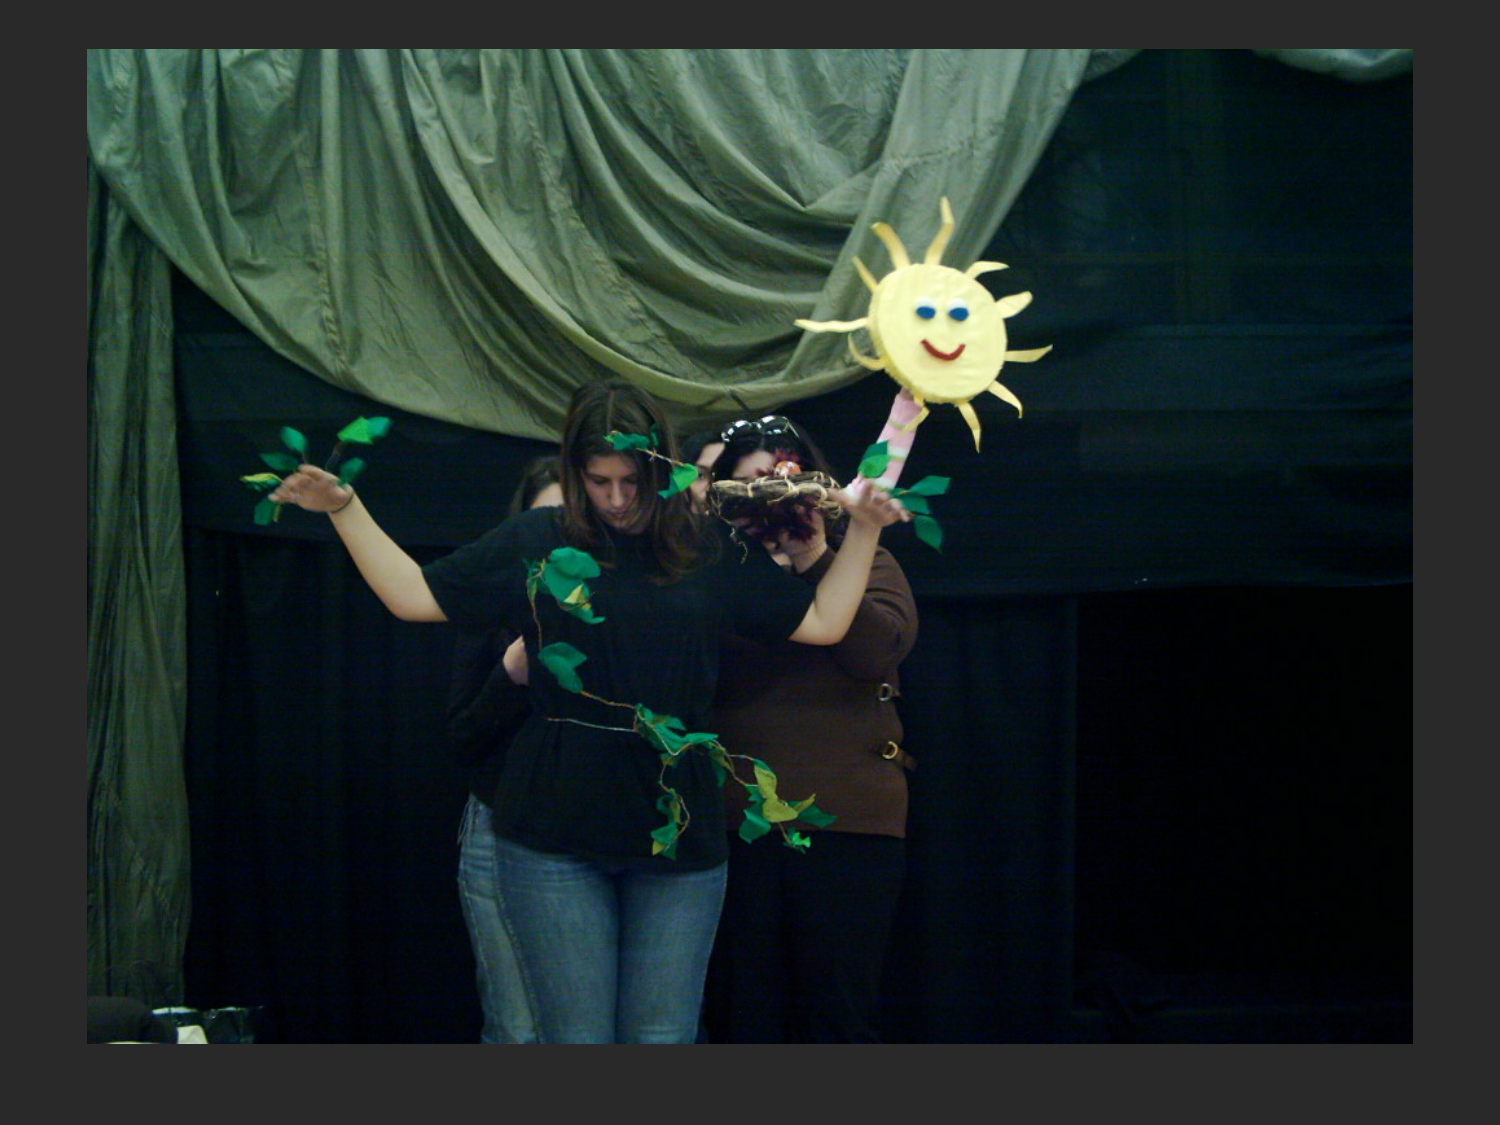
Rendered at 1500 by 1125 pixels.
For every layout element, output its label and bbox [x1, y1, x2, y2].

picture [87, 49, 1413, 1044]
